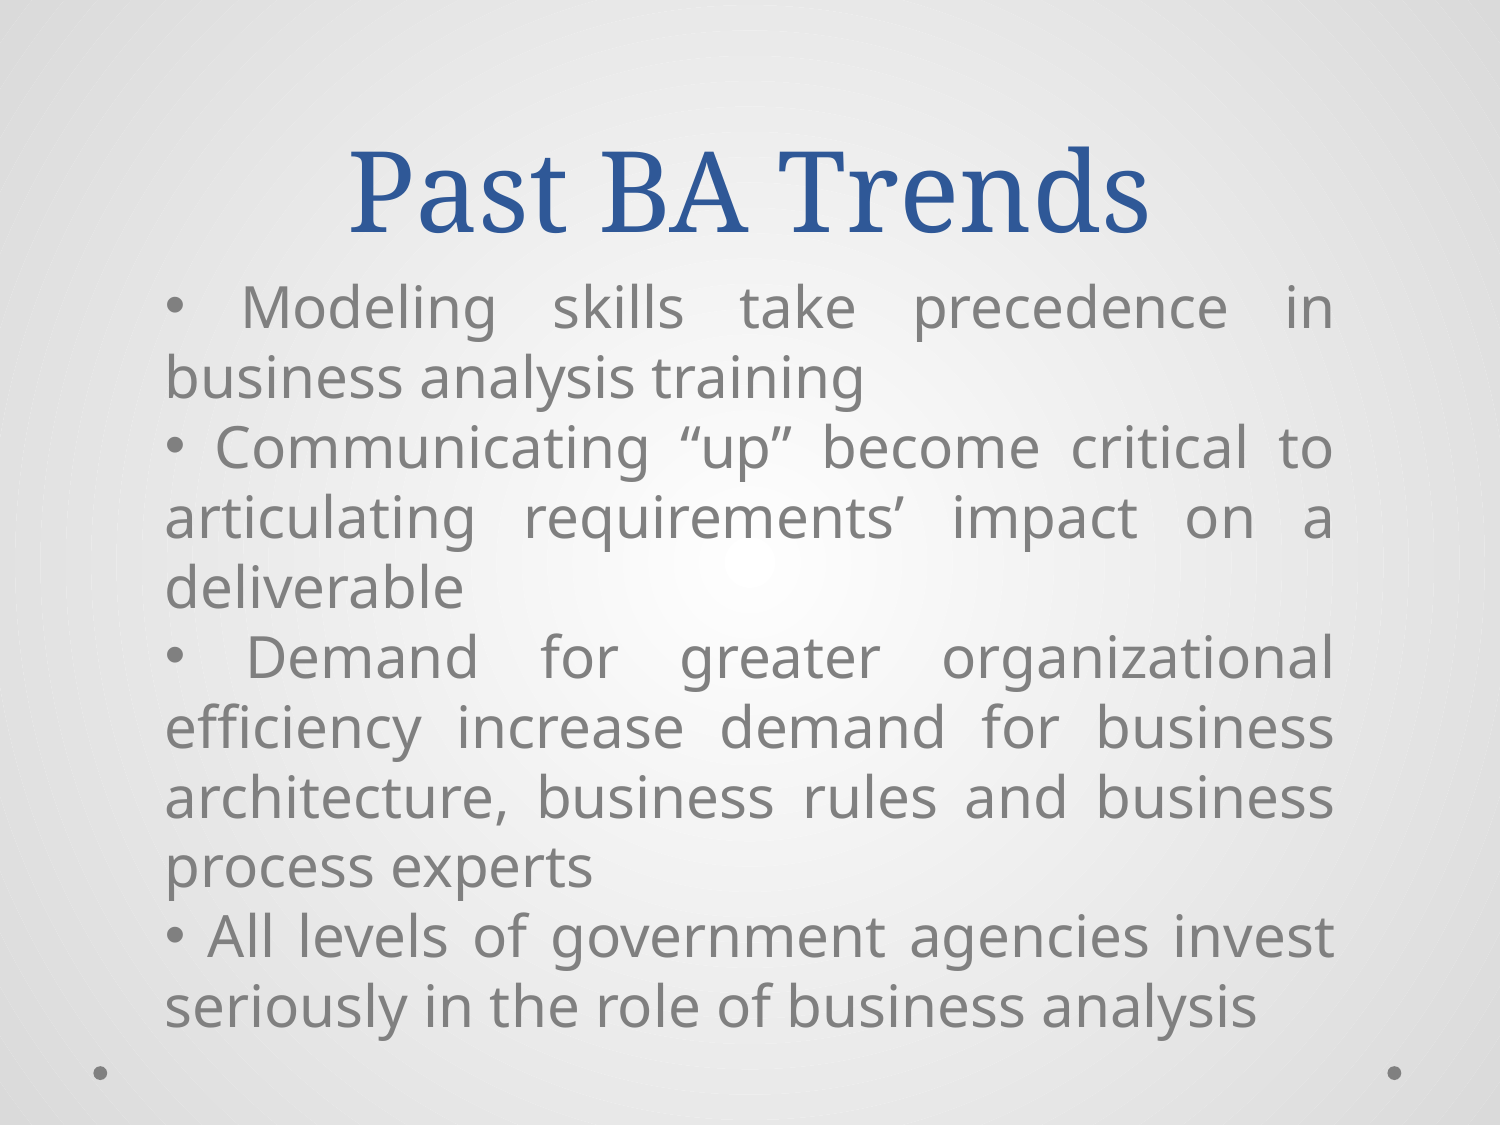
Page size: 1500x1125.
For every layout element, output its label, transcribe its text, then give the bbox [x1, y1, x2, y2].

text_box Modeling skills take precedence in business analysis training Communicating “up” become critical to articulating requirements’ impact on a deliverable Demand for greater organizational efficiency increase demand for business architecture, business rules and business process experts All levels of government agencies invest seriously in the role of business analysis [149, 262, 1350, 1117]
title Past BA Trends [75, 0, 1425, 263]
